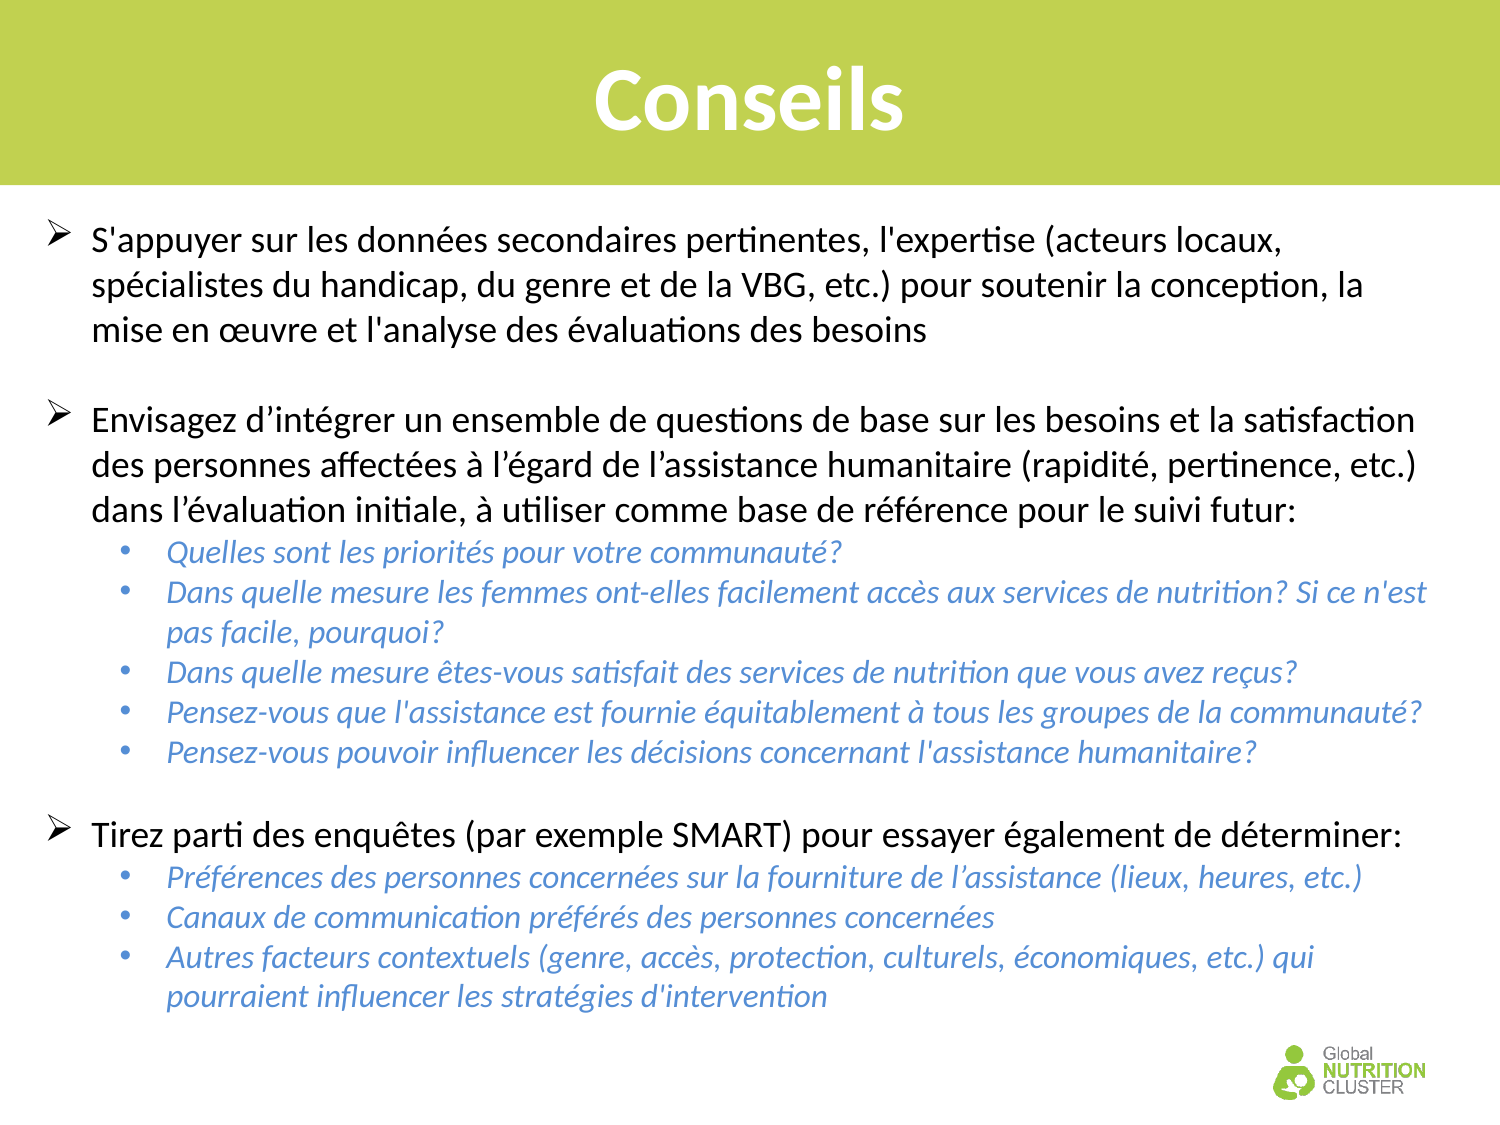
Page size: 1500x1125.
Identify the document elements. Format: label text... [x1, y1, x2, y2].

picture [1273, 1045, 1425, 1100]
text_box S'appuyer sur les données secondaires pertinentes, l'expertise (acteurs locaux, spécialistes du handicap, du genre et de la VBG, etc.) pour soutenir la conception, la mise en œuvre et l'analyse des évaluations des besoins Envisagez d’intégrer un ensemble de questions de base sur les besoins et la satisfaction des personnes affectées à l’égard de l’assistance humanitaire (rapidité, pertinence, etc.) dans l’évaluation initiale, à utiliser comme base de référence pour le suivi futur: Quelles sont les priorités pour votre communauté? Dans quelle mesure les femmes ont-elles facilement accès aux services de nutrition? Si ce n'est pas facile, pourquoi? Dans quelle mesure êtes-vous satisfait des services de nutrition que vous avez reçus? Pensez-vous que l'assistance est fournie équitablement à tous les groupes de la communauté? Pensez-vous pouvoir influencer les décisions concernant l'assistance humanitaire? Tirez parti des enquêtes (par exemple SMART) pour essayer également de déterminer: Préférences des personnes concernées sur la fourniture de l’assistance (lieux, heures, etc.) Canaux de communication préférés des personnes concernées Autres facteurs contextuels (genre, accès, protection, culturels, économiques, etc.) qui pourraient influencer les stratégies d'intervention [29, 207, 1461, 1023]
text_box Conseils [0, 0, 1500, 188]
